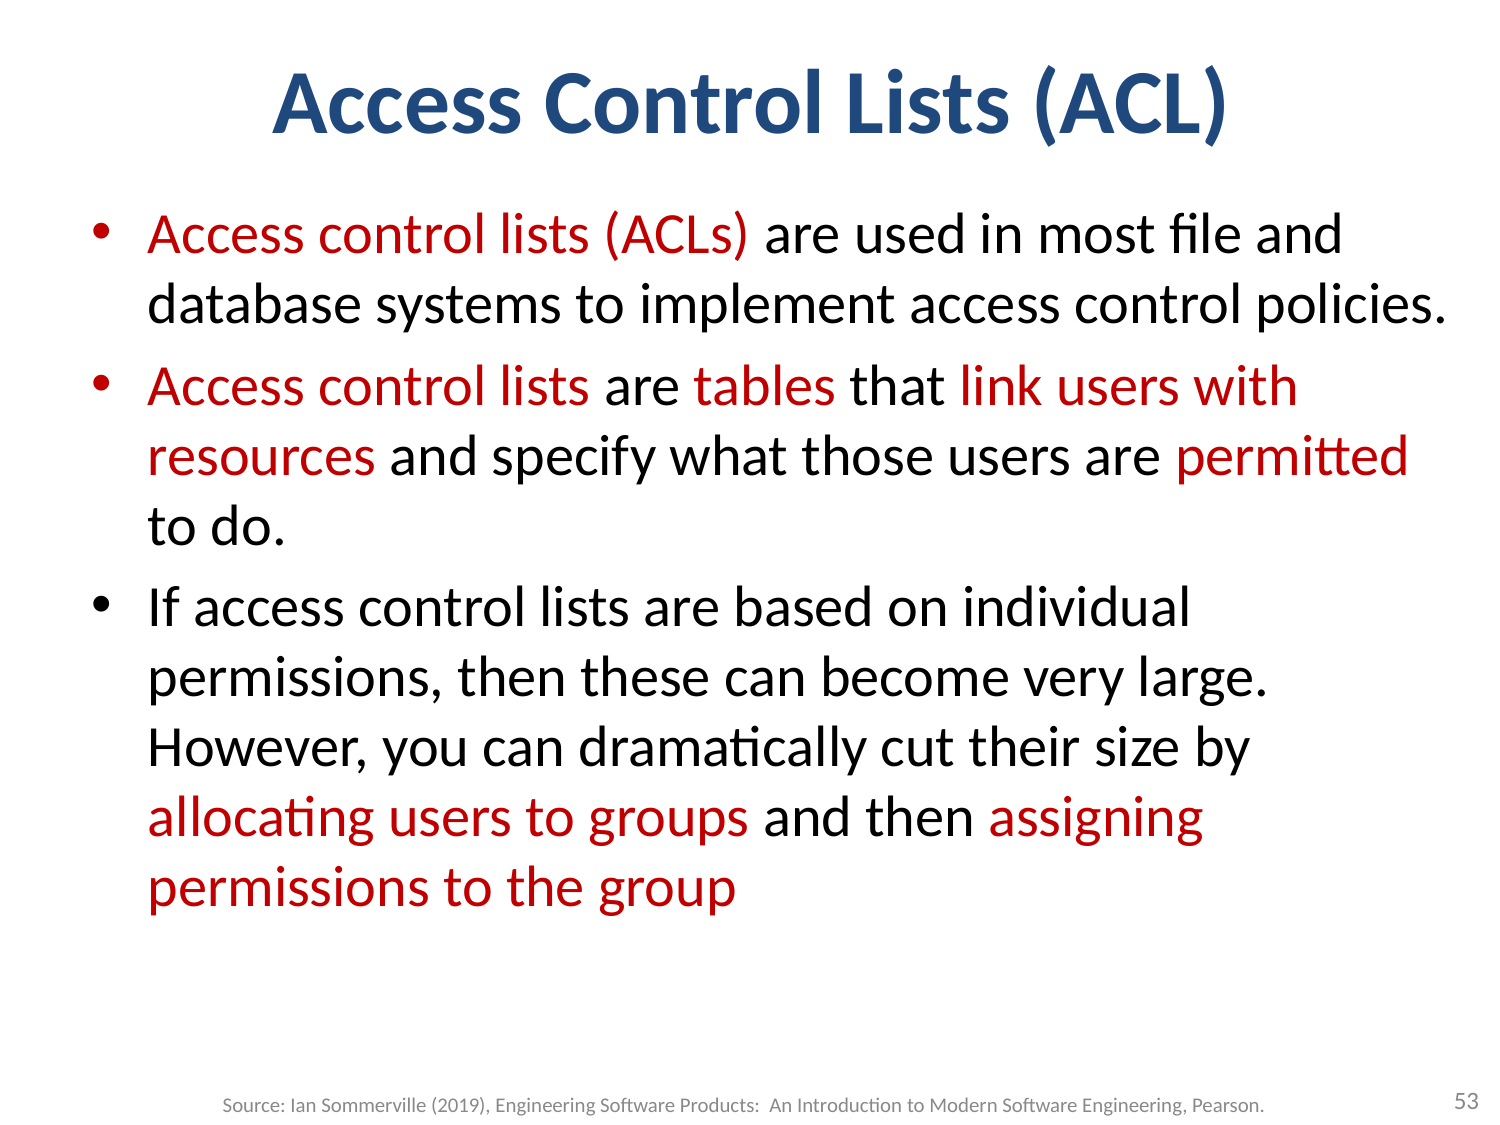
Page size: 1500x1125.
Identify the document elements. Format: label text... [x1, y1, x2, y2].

list Access control lists (ACLs) are used in most file and database systems to implement access control policies. Access control lists are tables that link users with resources and specify what those users are permitted to do. If access control lists are based on individual permissions, then these can become very large. However, you can dramatically cut their size by allocating users to groups and then assigning permissions to the group [76, 187, 1471, 1070]
title Access Control Lists (ACL) [76, 19, 1427, 175]
slide_number 53 [1144, 1069, 1495, 1125]
footer Source: Ian Sommerville (2019), Engineering Software Products: An Introduction to Modern Software Engineering, Pearson. [100, 1082, 1388, 1125]
